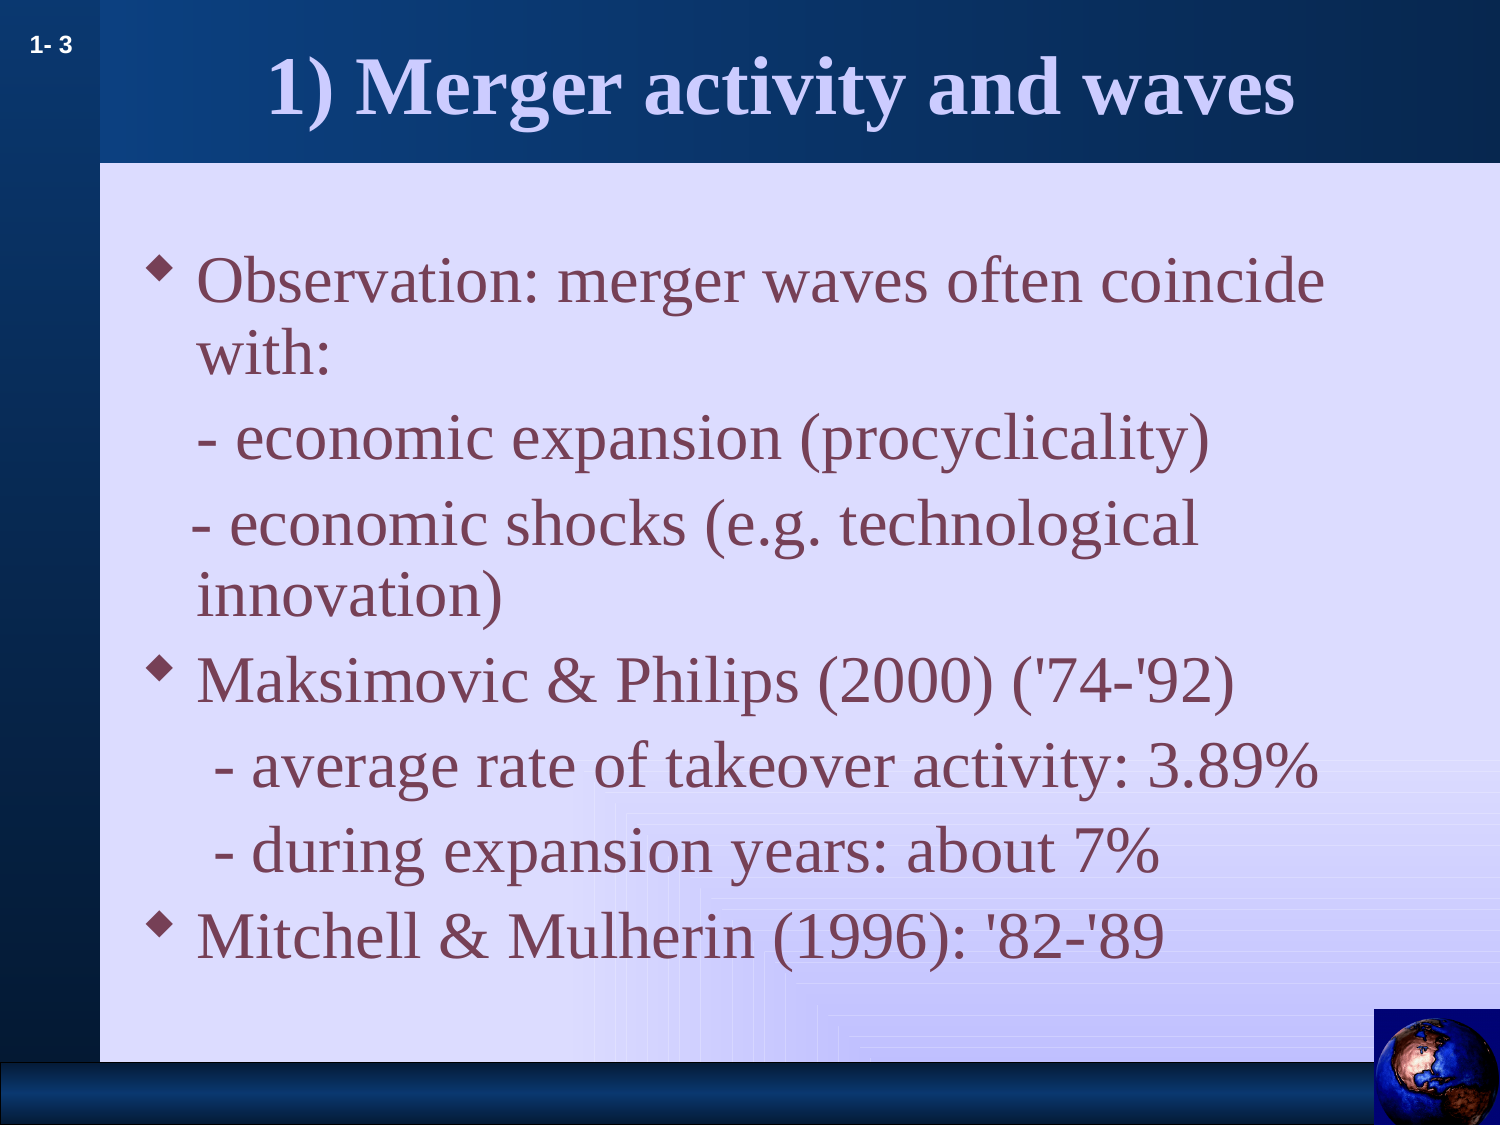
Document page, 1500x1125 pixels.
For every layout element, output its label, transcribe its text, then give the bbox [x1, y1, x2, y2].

title 1) Merger activity and waves [112, 24, 1451, 138]
list Observation: merger waves often coincide with: - economic expansion (procyclicality) - economic shocks (e.g. technological innovation) Maksimovic & Philips (2000) ('74-'92) - average rate of takeover activity: 3.89% - during expansion years: about 7% Mitchell & Mulherin (1996): '82-'89 [124, 237, 1451, 1038]
picture [1374, 1009, 1500, 1125]
